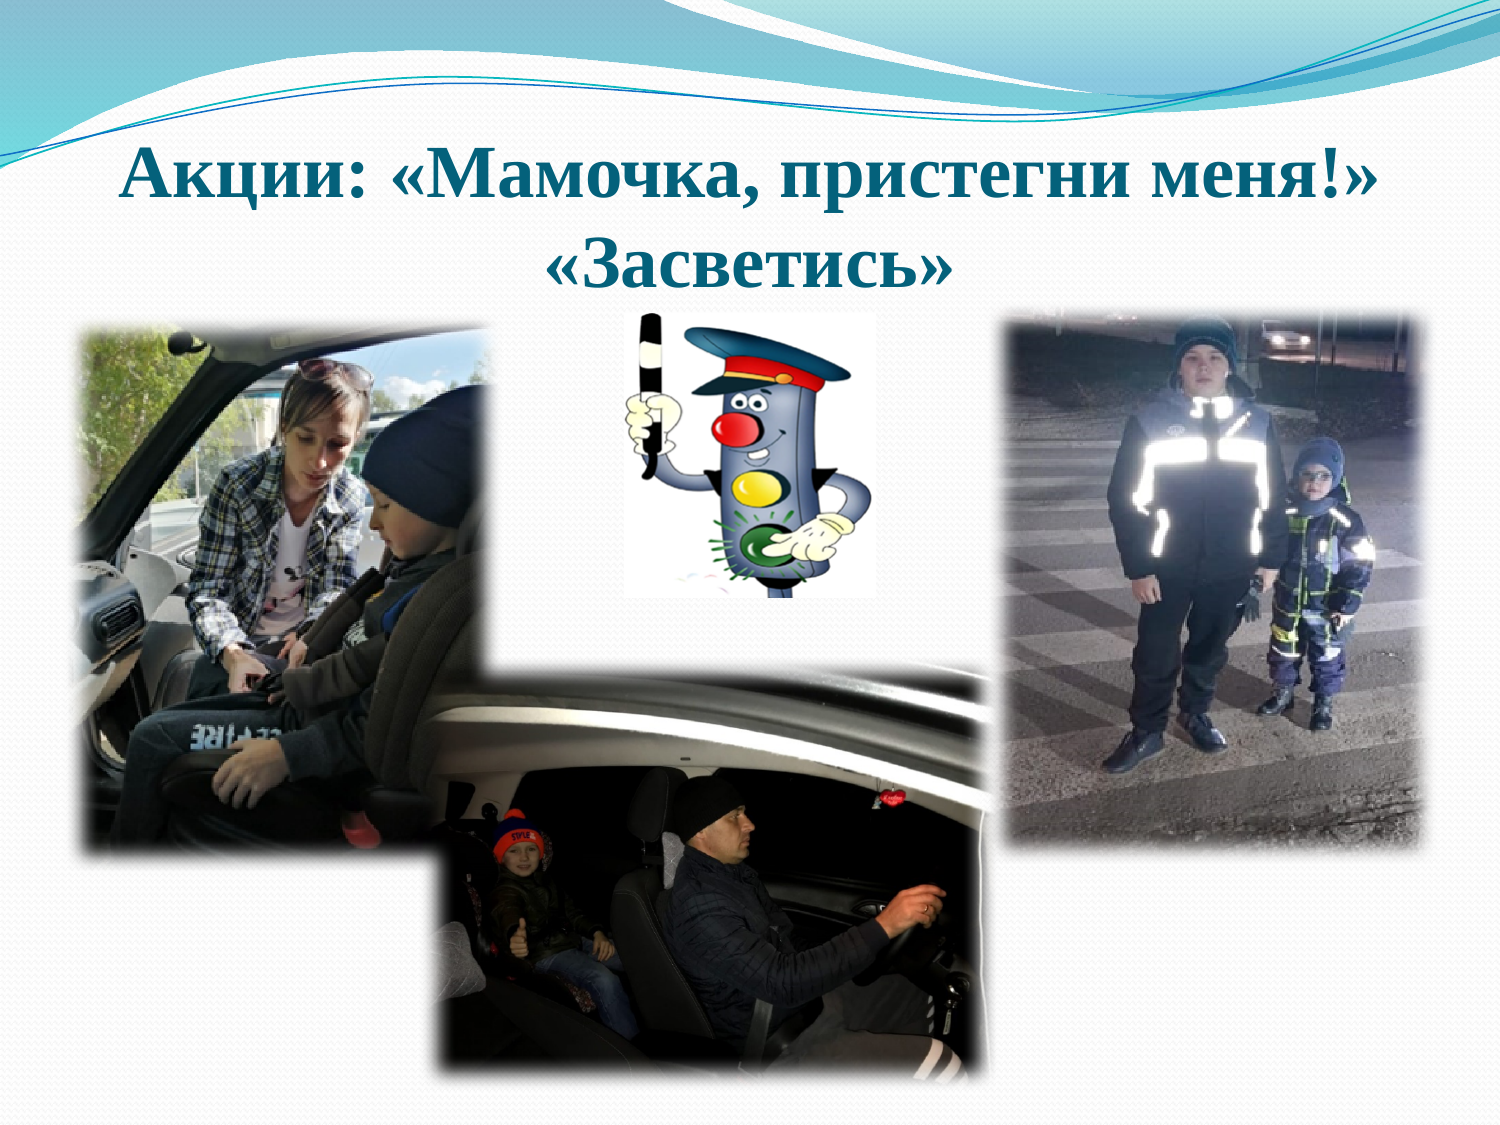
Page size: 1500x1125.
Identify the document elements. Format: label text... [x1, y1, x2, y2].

title Акции: «Мамочка, пристегни меня!» «Засветись» [75, 115, 1425, 303]
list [64, 314, 503, 874]
picture [624, 313, 876, 599]
picture [418, 302, 1437, 1091]
